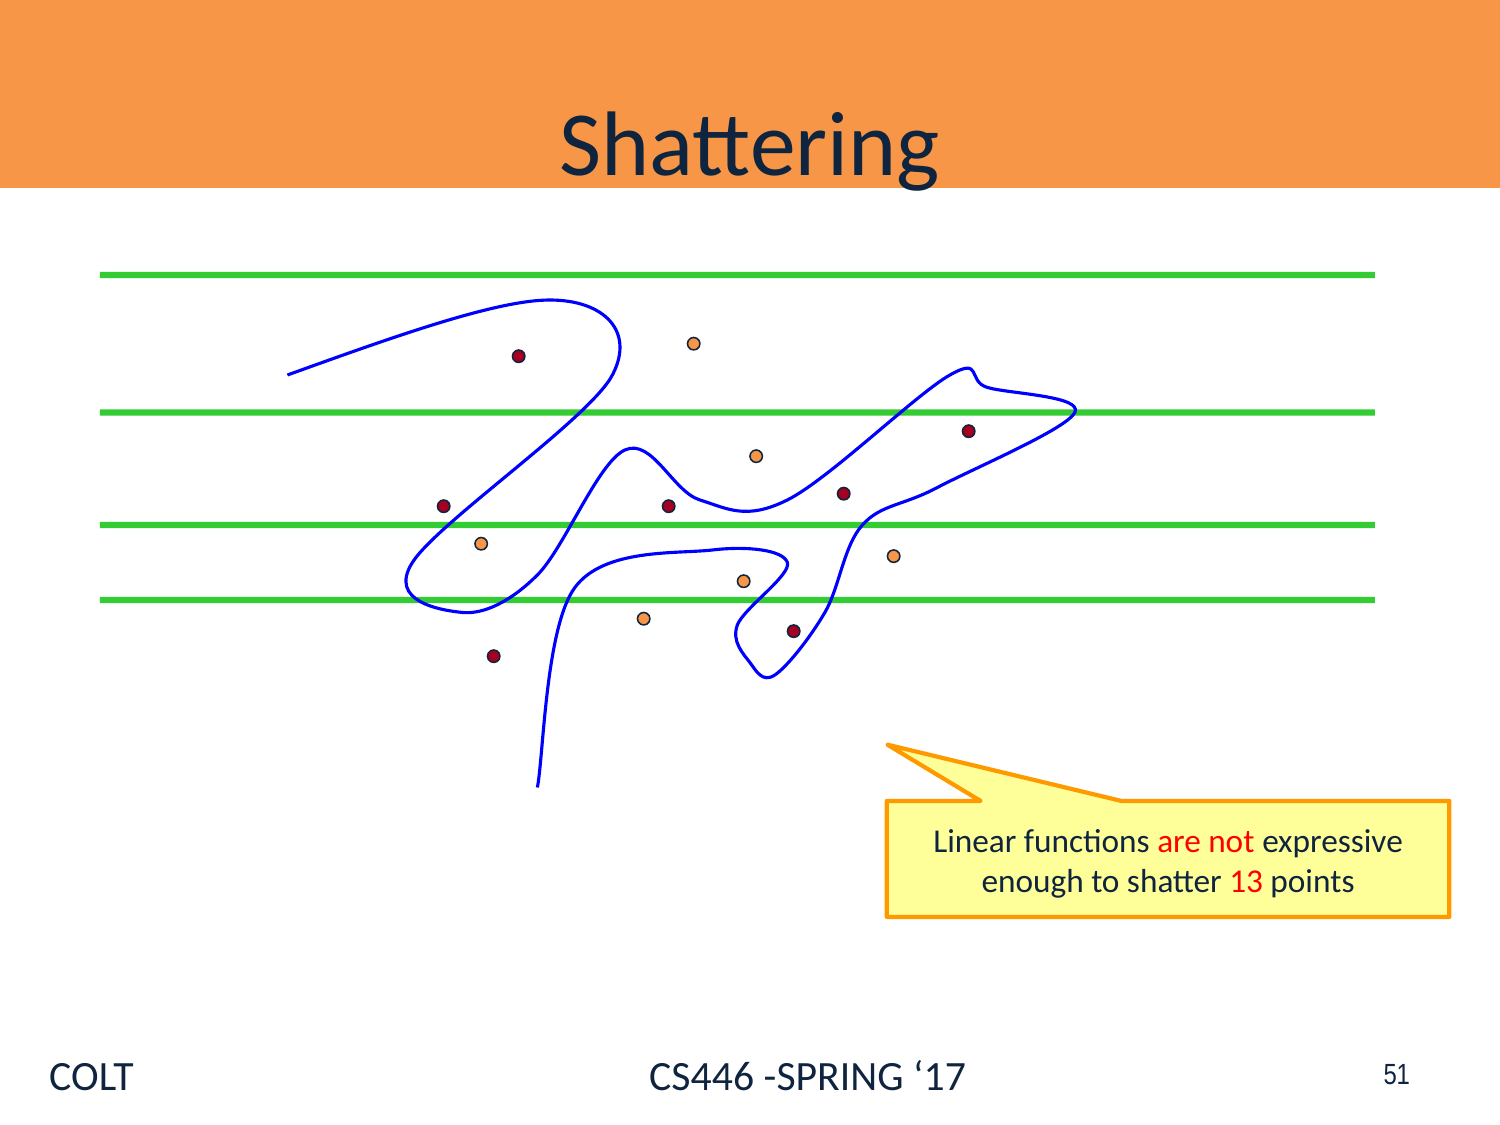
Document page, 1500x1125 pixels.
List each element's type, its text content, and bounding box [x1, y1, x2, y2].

text_box [887, 549, 900, 563]
text_box [737, 574, 750, 588]
text_box [637, 612, 650, 625]
text_box [287, 299, 1076, 788]
text_box [687, 337, 700, 350]
slide_number 51 [1074, 1042, 1425, 1103]
text_box [474, 537, 488, 550]
title Shattering [75, 45, 1425, 233]
text_box Linear functions are not expressive enough to shatter 13 points [884, 742, 1452, 920]
text_box [749, 449, 763, 463]
